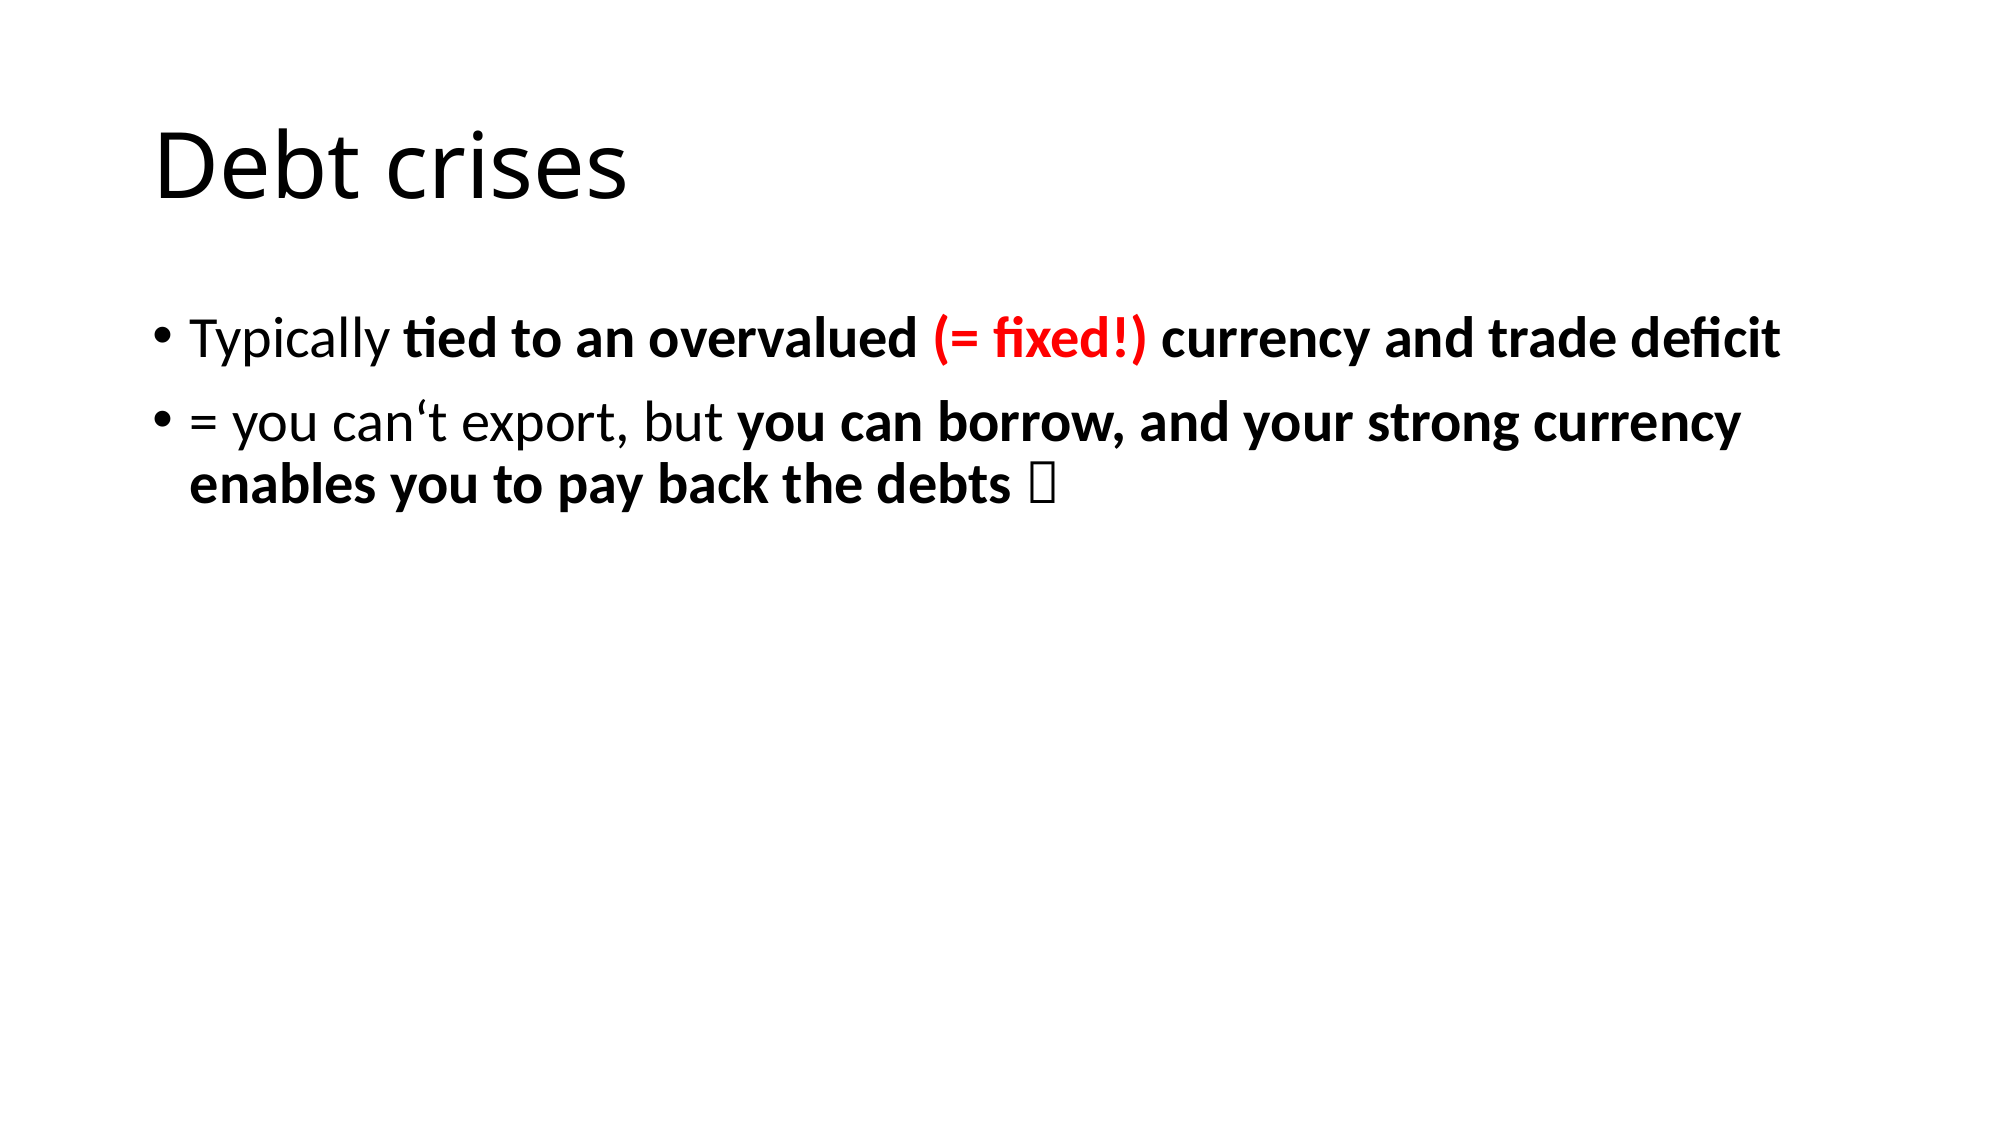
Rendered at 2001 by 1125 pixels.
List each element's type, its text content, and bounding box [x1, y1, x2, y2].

title Debt crises [137, 59, 1863, 278]
list Typically tied to an overvalued (= fixed!) currency and trade deficit = you can‘t export, but you can borrow, and your strong currency enables you to pay back the debts  [137, 299, 1863, 1014]
